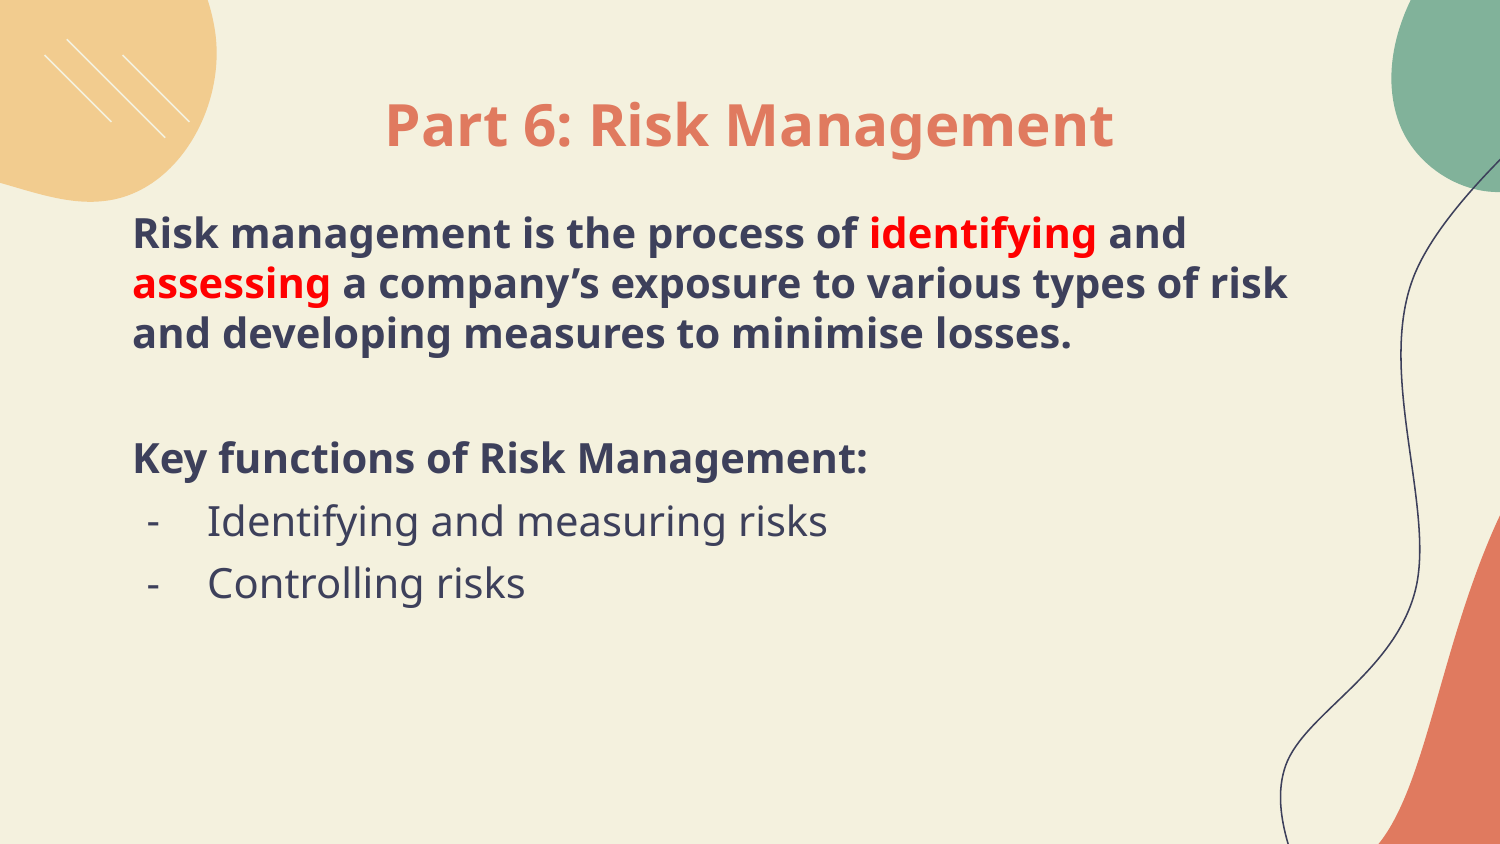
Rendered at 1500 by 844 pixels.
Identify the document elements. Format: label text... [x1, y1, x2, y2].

subtitle Risk management is the process of identifying and assessing a company’s exposure to various types of risk and developing measures to minimise losses. Key functions of Risk Management: Identifying and measuring risks Controlling risks [116, 192, 1383, 771]
title Part 6: Risk Management [116, 72, 1383, 167]
